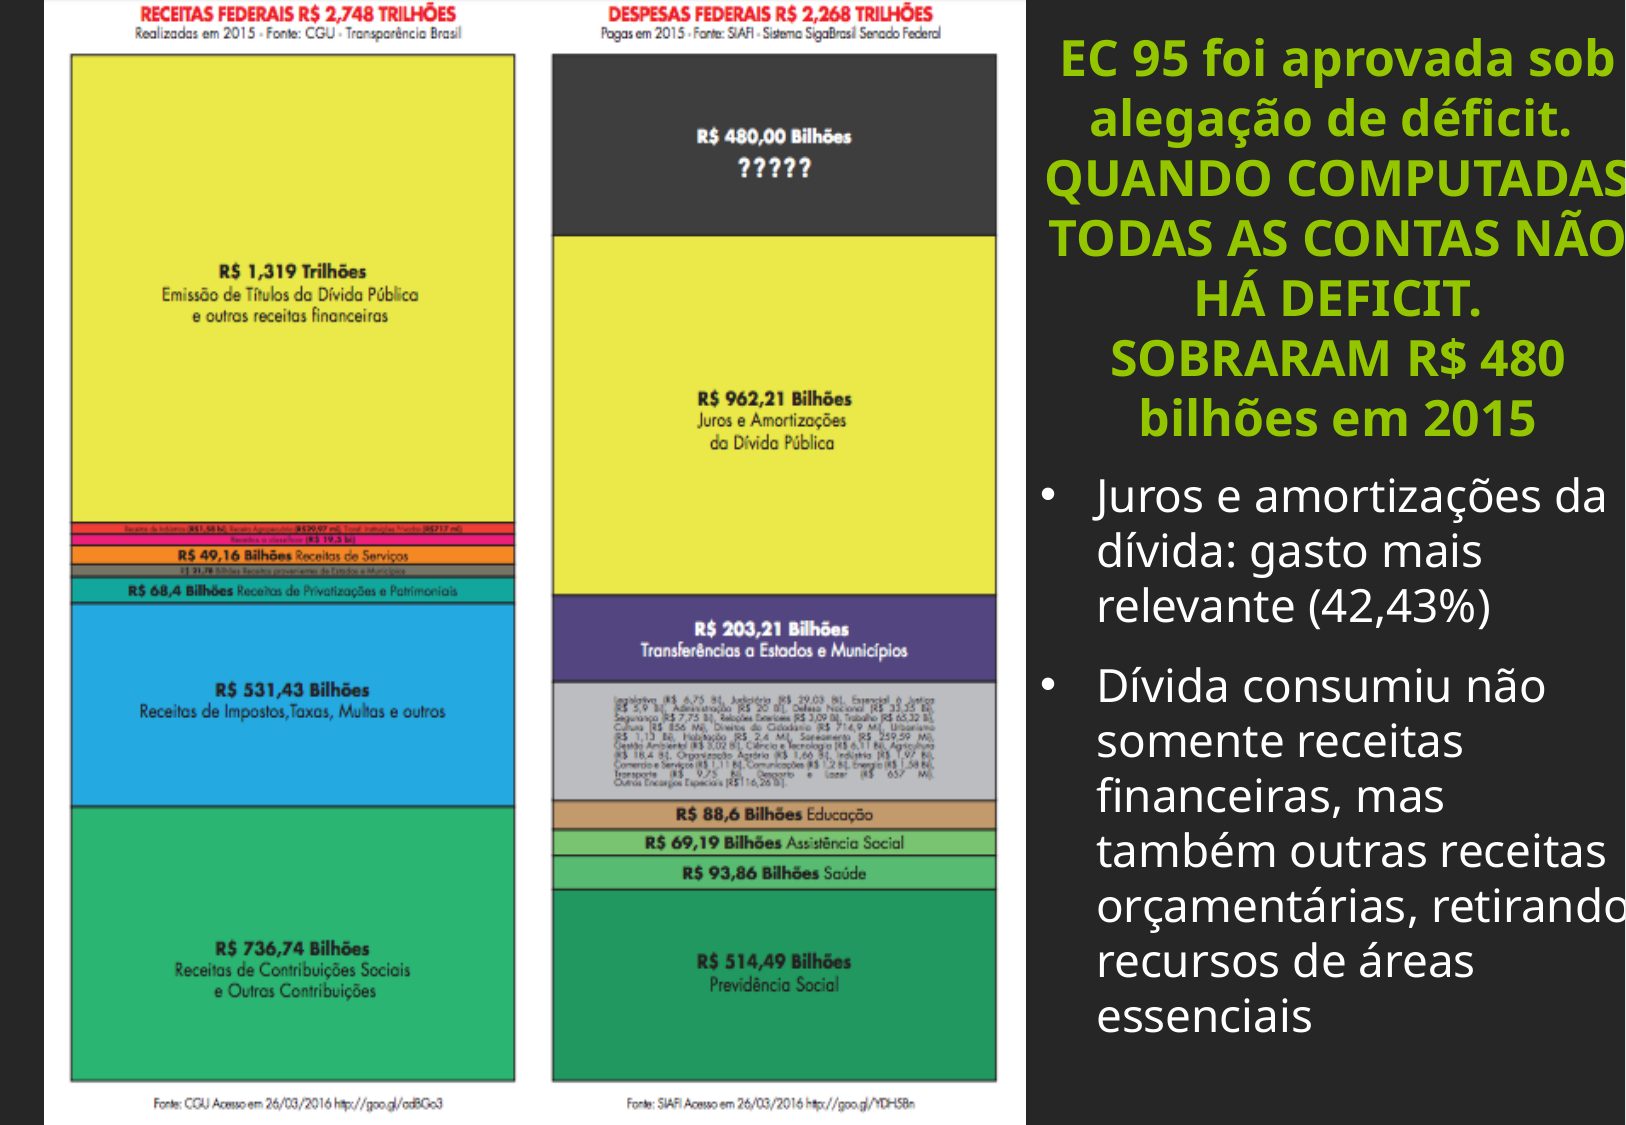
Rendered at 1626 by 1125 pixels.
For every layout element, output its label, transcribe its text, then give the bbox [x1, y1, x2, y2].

text_box EC 95 foi aprovada sob alegação de déficit. QUANDO COMPUTADAS TODAS AS CONTAS NÃO HÁ DEFICIT. SOBRARAM R$ 480 bilhões em 2015 Juros e amortizações da dívida: gasto mais relevante (42,43%) Dívida consumiu não somente receitas financeiras, mas também outras receitas orçamentárias, retirando recursos de áreas essenciais [1030, 19, 1625, 1069]
picture [44, 0, 1026, 1125]
